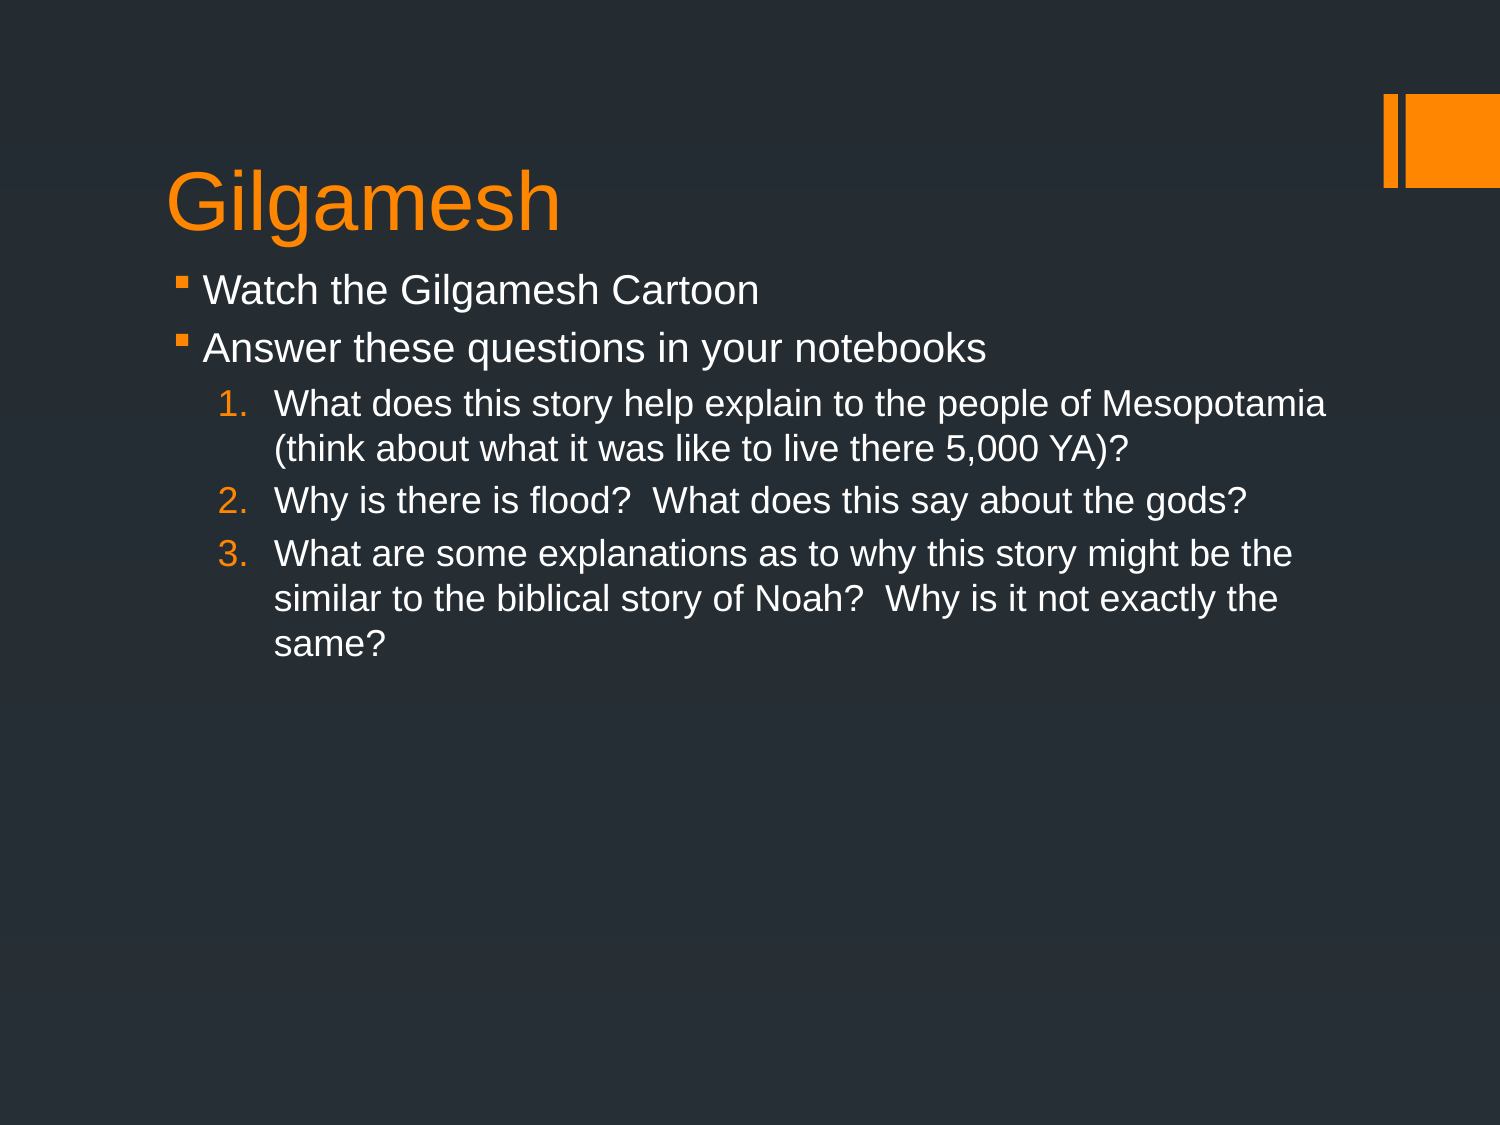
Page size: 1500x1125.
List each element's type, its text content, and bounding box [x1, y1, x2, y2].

list Watch the Gilgamesh Cartoon Answer these questions in your notebooks What does this story help explain to the people of Mesopotamia (think about what it was like to live there 5,000 YA)? Why is there is flood? What does this say about the gods? What are some explanations as to why this story might be the similar to the biblical story of Noah? Why is it not exactly the same? [150, 254, 1350, 1035]
title Gilgamesh [150, 65, 1350, 254]
